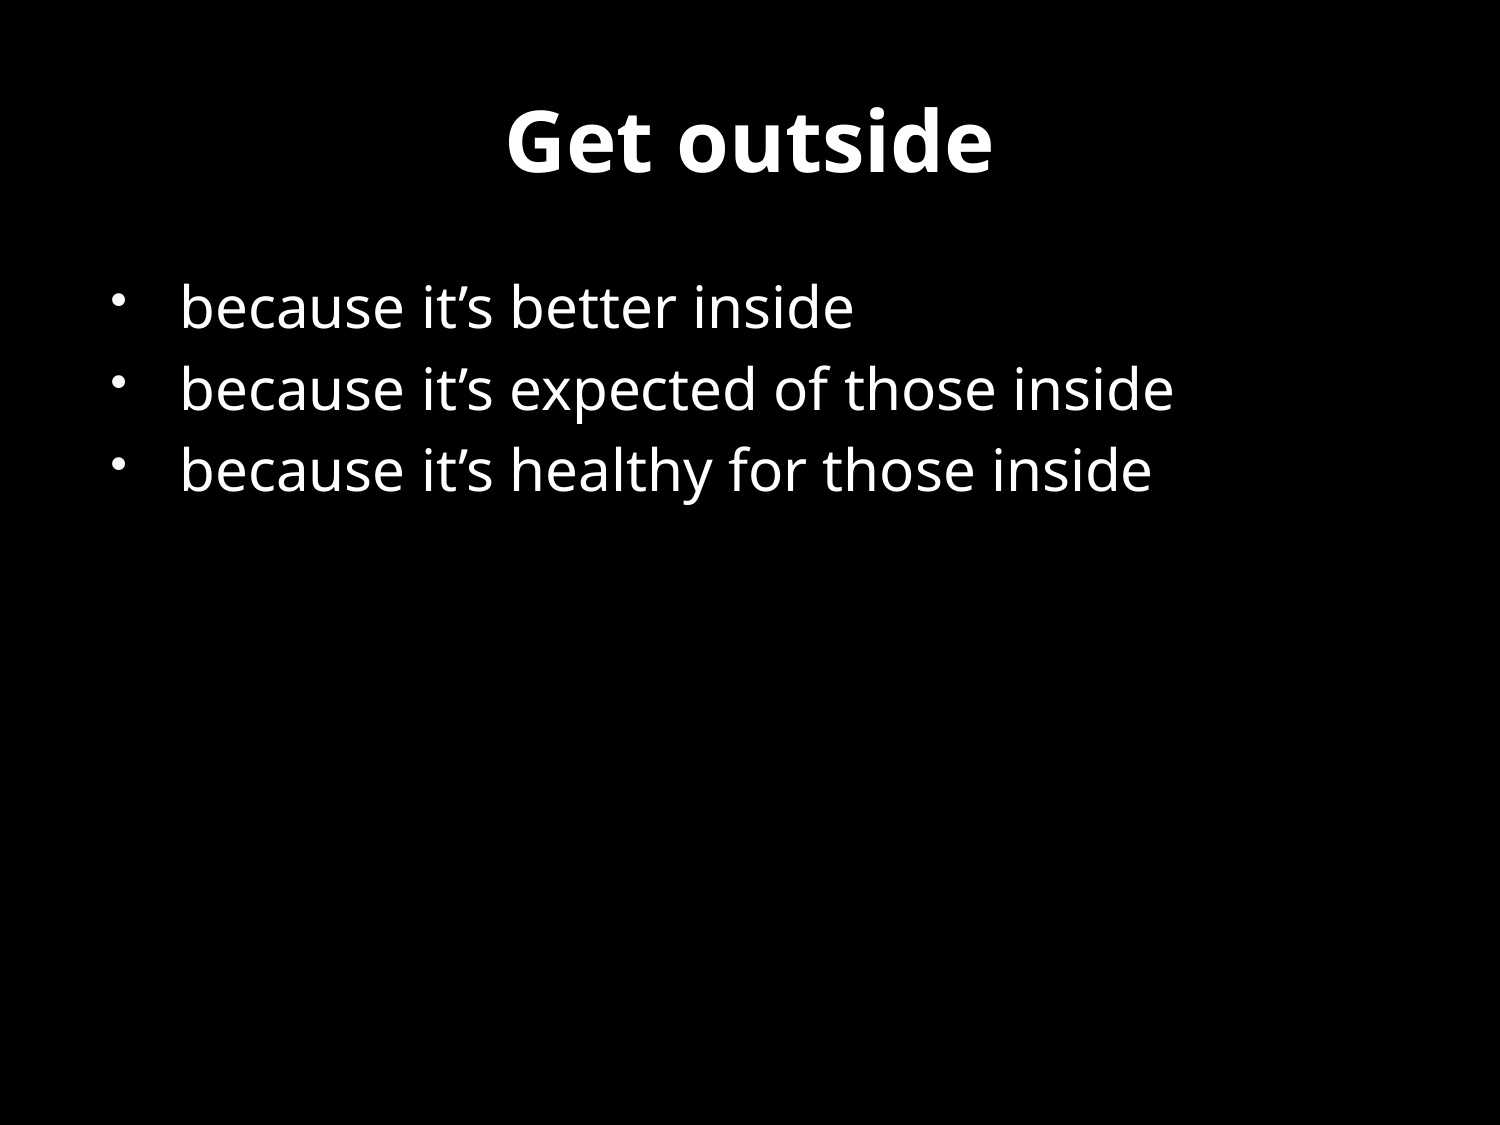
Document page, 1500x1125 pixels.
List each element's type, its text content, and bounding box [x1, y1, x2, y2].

title Get outside [75, 45, 1425, 233]
list because it’s better inside because it’s expected of those inside because it’s healthy for those inside [75, 262, 1425, 1035]
